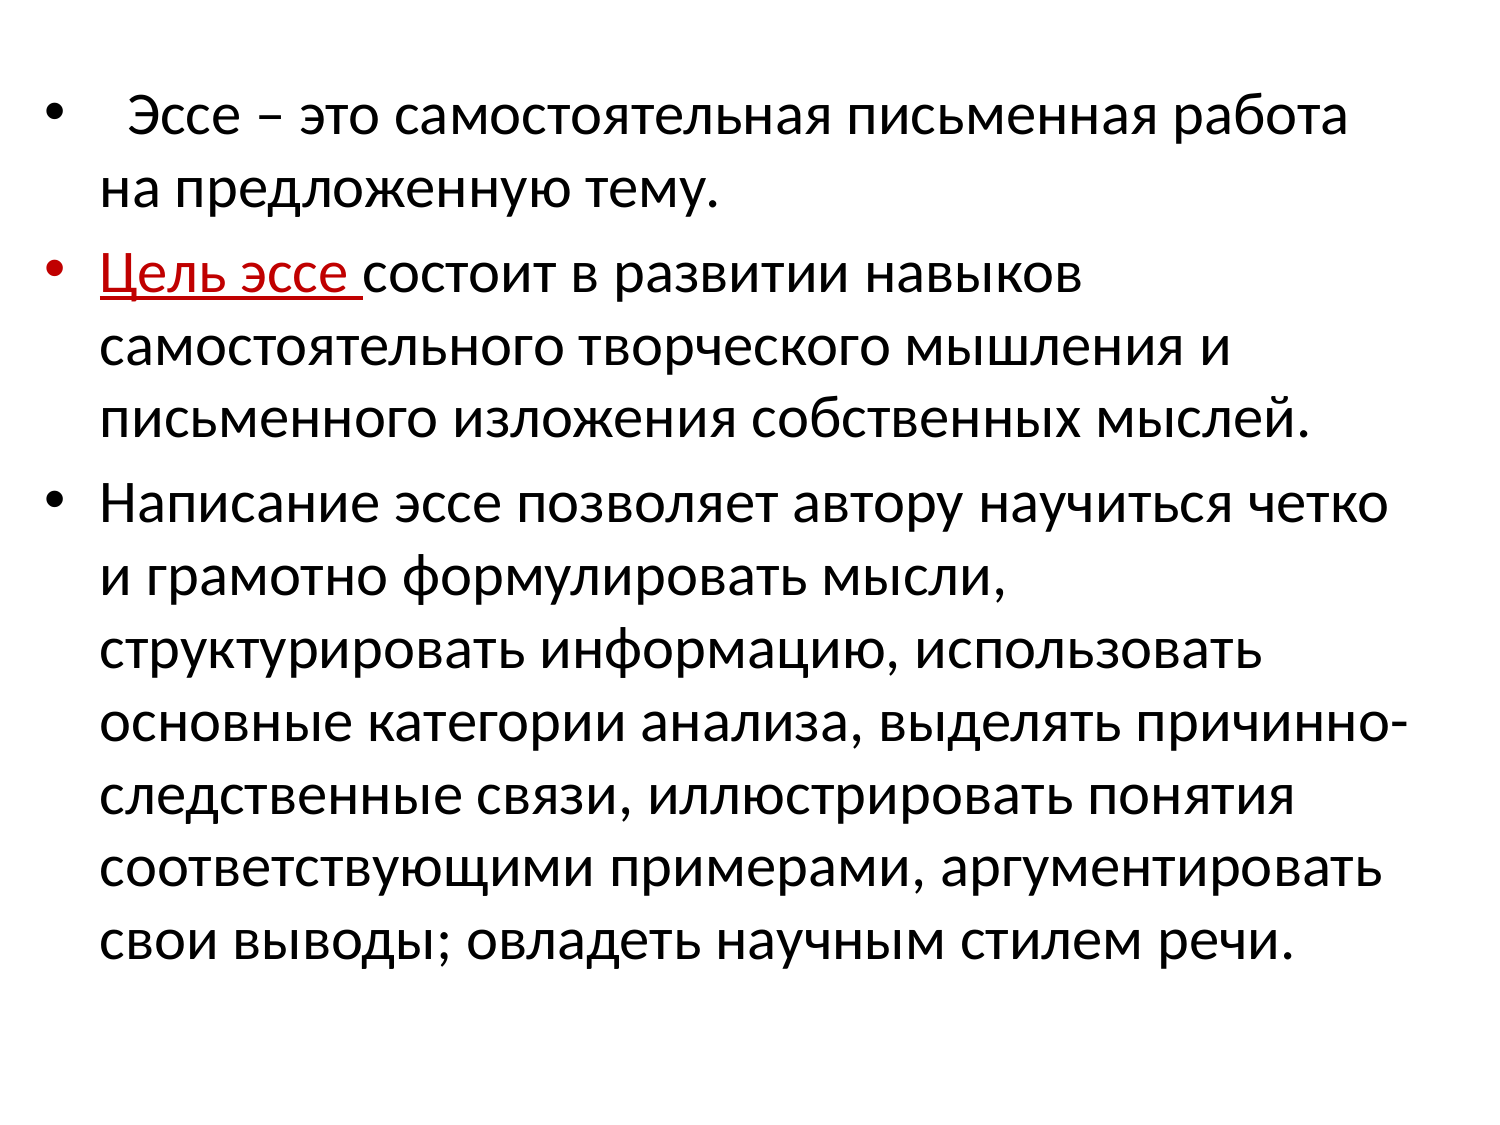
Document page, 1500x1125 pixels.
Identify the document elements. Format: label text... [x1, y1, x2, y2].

list Эссе – это самостоятельная письменная работа на предложенную тему. Цель эссе состоит в развитии навыков самостоятельного творческого мышления и письменного изложения собственных мыслей. Написание эссе позволяет автору научиться четко и грамотно формулировать мысли, структурировать информацию, использовать основные категории анализа, выделять причинно-следственные связи, иллюстрировать понятия соответствующими примерами, аргументировать свои выводы; овладеть научным стилем речи. [29, 66, 1425, 1005]
